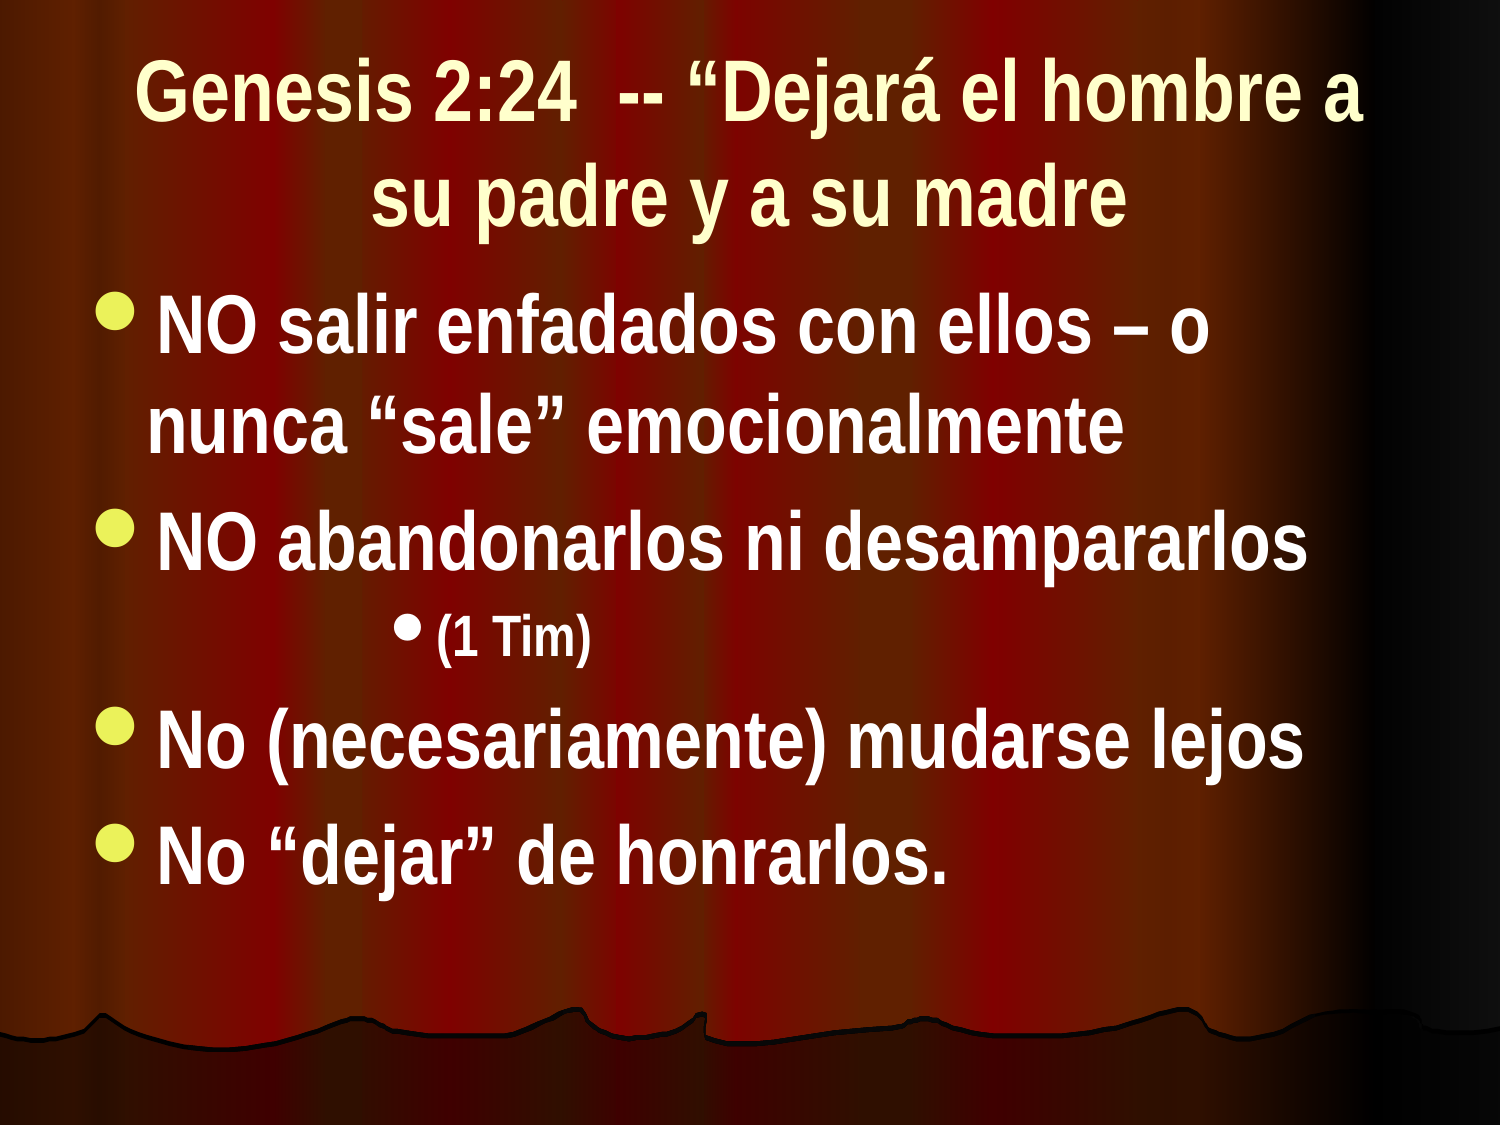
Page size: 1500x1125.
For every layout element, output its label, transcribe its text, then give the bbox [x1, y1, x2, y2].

list NO salir enfadados con ellos – o nunca “sale” emocionalmente NO abandonarlos ni desampararlos (1 Tim) No (necesariamente) mudarse lejos No “dejar” de honrarlos. [75, 262, 1425, 1006]
title Genesis 2:24 -- “Dejará el hombre a su padre y a su madre [75, 45, 1425, 233]
